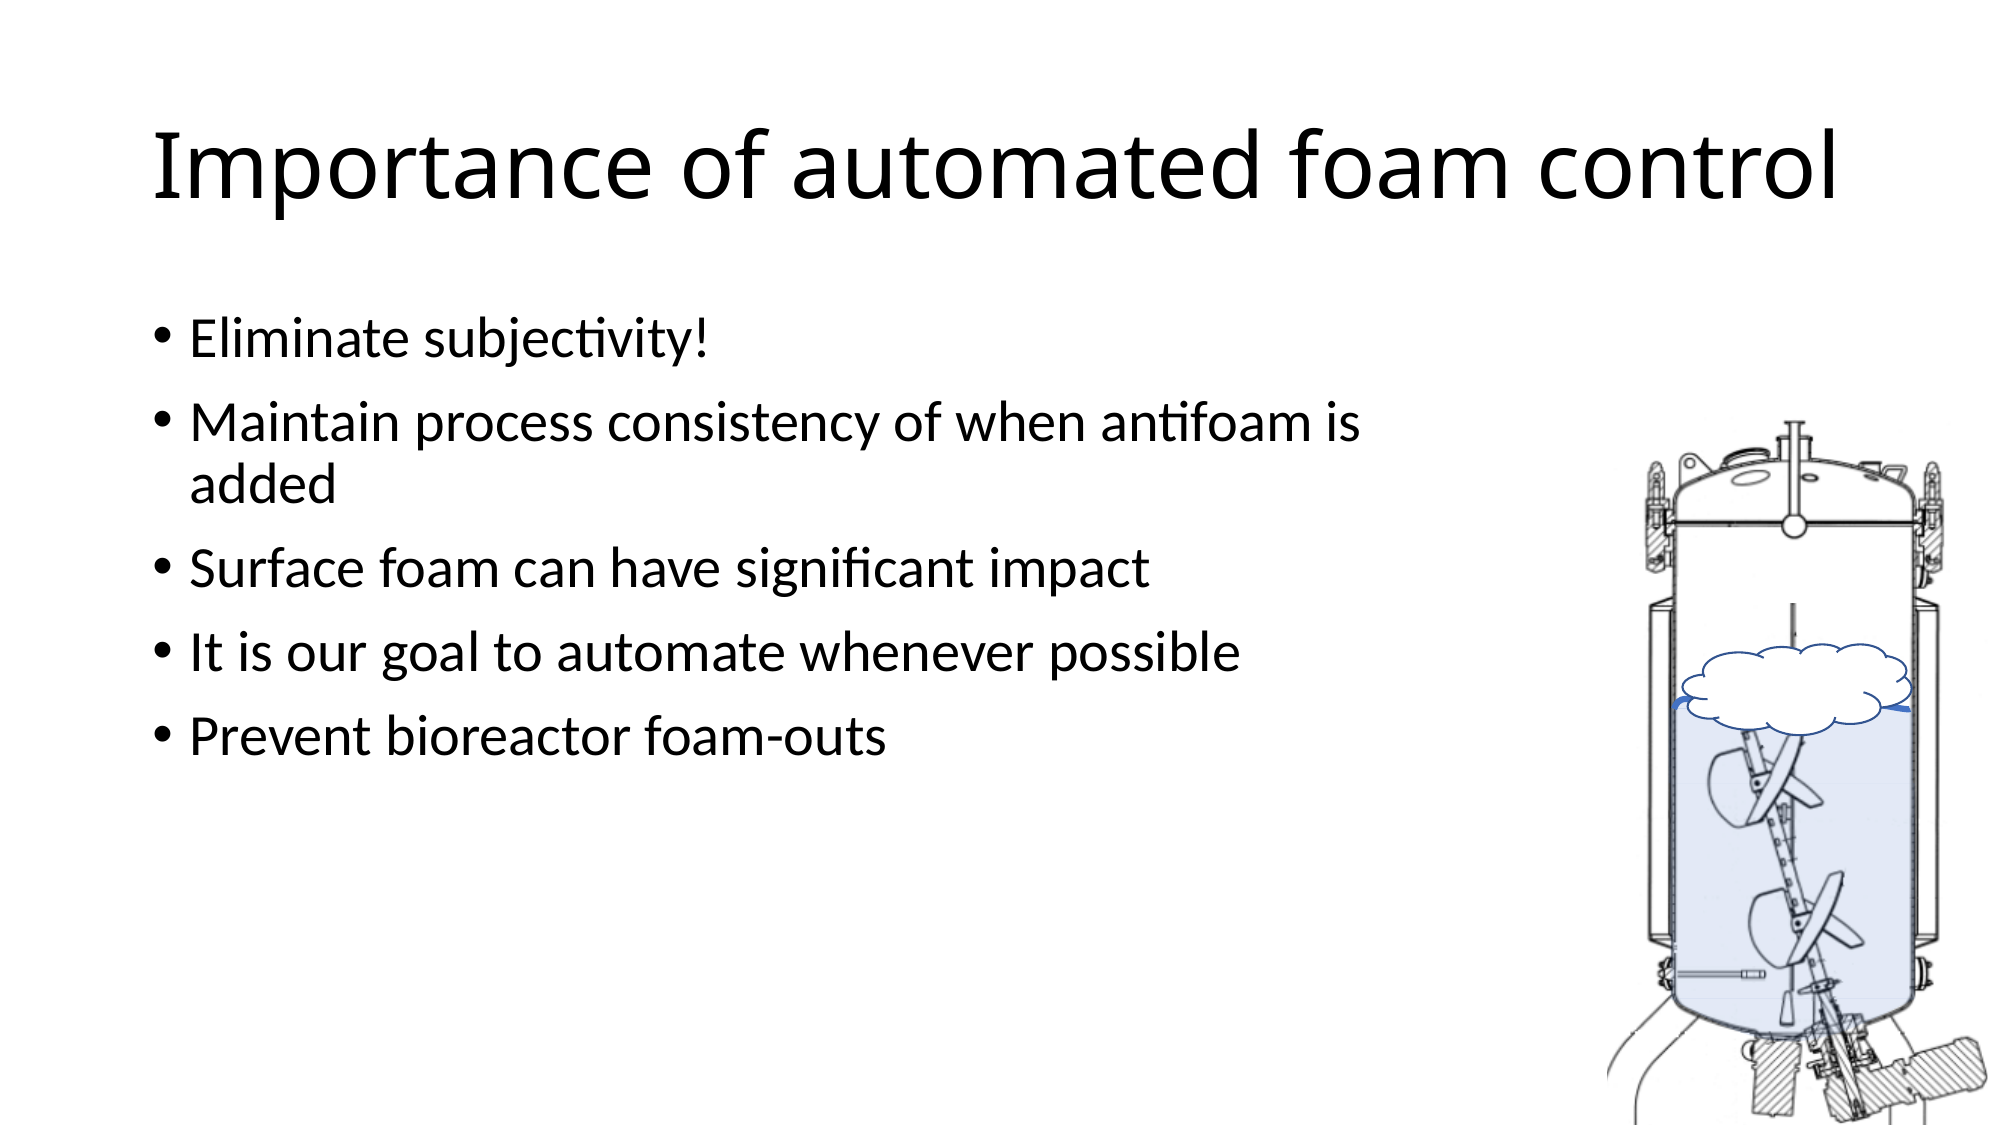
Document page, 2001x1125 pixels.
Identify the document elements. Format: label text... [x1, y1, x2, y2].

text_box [1607, 416, 1988, 1125]
title Importance of automated foam control [137, 59, 1863, 278]
list Eliminate subjectivity! Maintain process consistency of when antifoam is added Surface foam can have significant impact It is our goal to automate whenever possible Prevent bioreactor foam-outs [137, 299, 1431, 1014]
